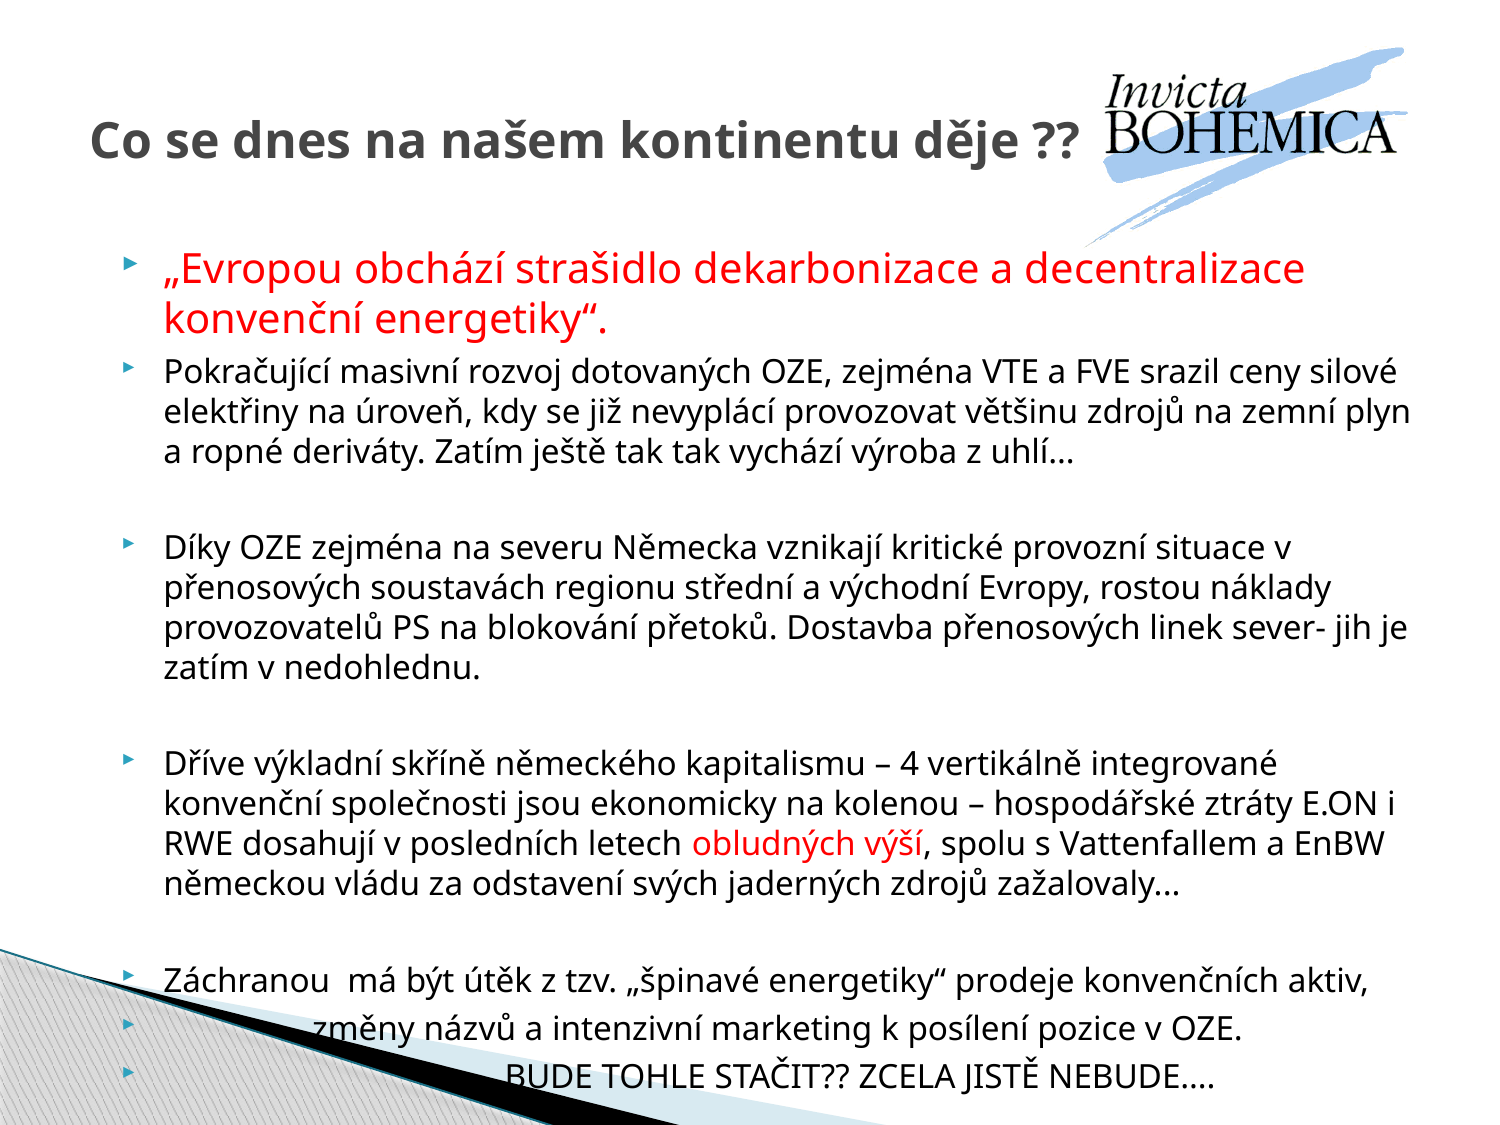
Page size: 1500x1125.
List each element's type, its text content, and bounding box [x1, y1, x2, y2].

picture [1080, 46, 1409, 250]
list „Evropou obchází strašidlo dekarbonizace a decentralizace konvenční energetiky“. Pokračující masivní rozvoj dotovaných OZE, zejména VTE a FVE srazil ceny silové elektřiny na úroveň, kdy se již nevyplácí provozovat většinu zdrojů na zemní plyn a ropné deriváty. Zatím ještě tak tak vychází výroba z uhlí… Díky OZE zejména na severu Německa vznikají kritické provozní situace v přenosových soustavách regionu střední a východní Evropy, rostou náklady provozovatelů PS na blokování přetoků. Dostavba přenosových linek sever- jih je zatím v nedohlednu. Dříve výkladní skříně německého kapitalismu – 4 vertikálně integrované konvenční společnosti jsou ekonomicky na kolenou – hospodářské ztráty E.ON i RWE dosahují v posledních letech obludných výší, spolu s Vattenfallem a EnBW německou vládu za odstavení svých jaderných zdrojů zažalovaly... Záchranou má být útěk z tzv. „špinavé energetiky“ prodeje konvenčních aktiv, změny názvů a intenzivní marketing k posílení pozice v OZE. BUDE TOHLE STAČIT?? ZCELA JISTĚ NEBUDE…. [88, 234, 1447, 1059]
title Co se dnes na našem kontinentu děje ?? [75, 45, 1425, 233]
